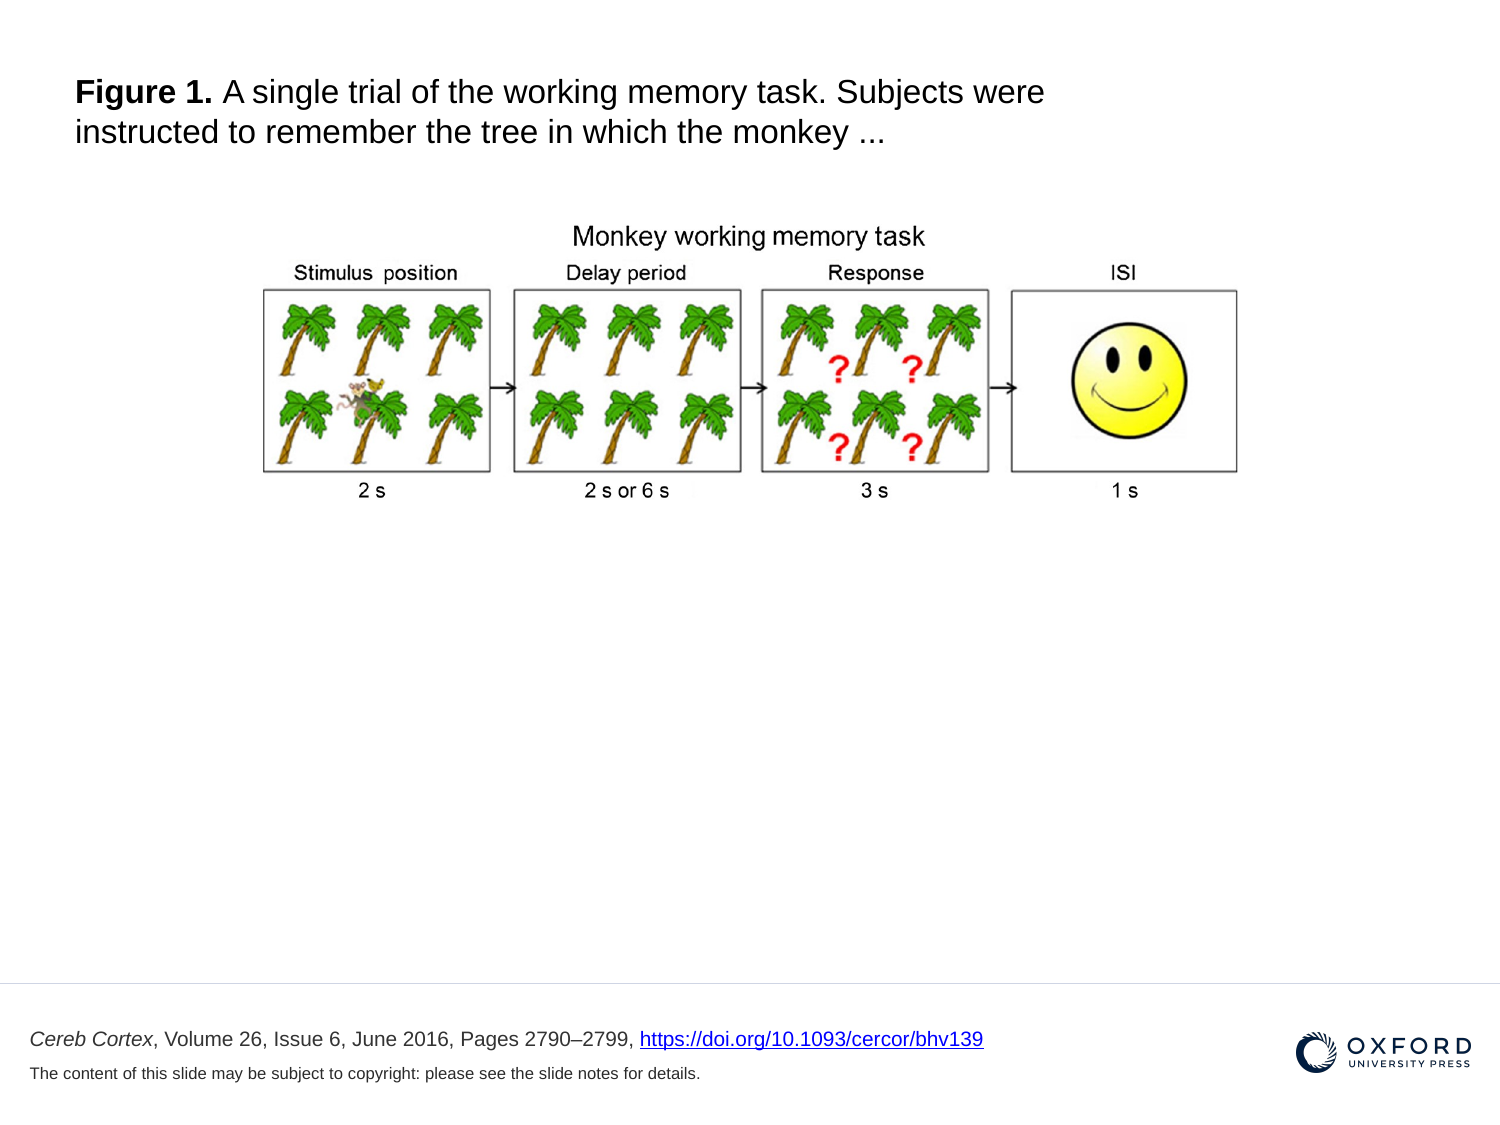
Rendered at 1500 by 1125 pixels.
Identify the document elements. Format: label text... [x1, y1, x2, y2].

picture [262, 224, 1238, 500]
title Figure 1. A single trial of the working memory task. Subjects were instructed to remember the tree in which the monkey ... [75, 69, 1078, 171]
footer Cereb Cortex, Volume 26, Issue 6, June 2016, Pages 2790–2799, https://doi.org/10.1093/cercor/bhv139 The content of this slide may be subject to copyright: please see the slide notes for details. [0, 983, 1260, 1125]
picture [1296, 1032, 1471, 1073]
